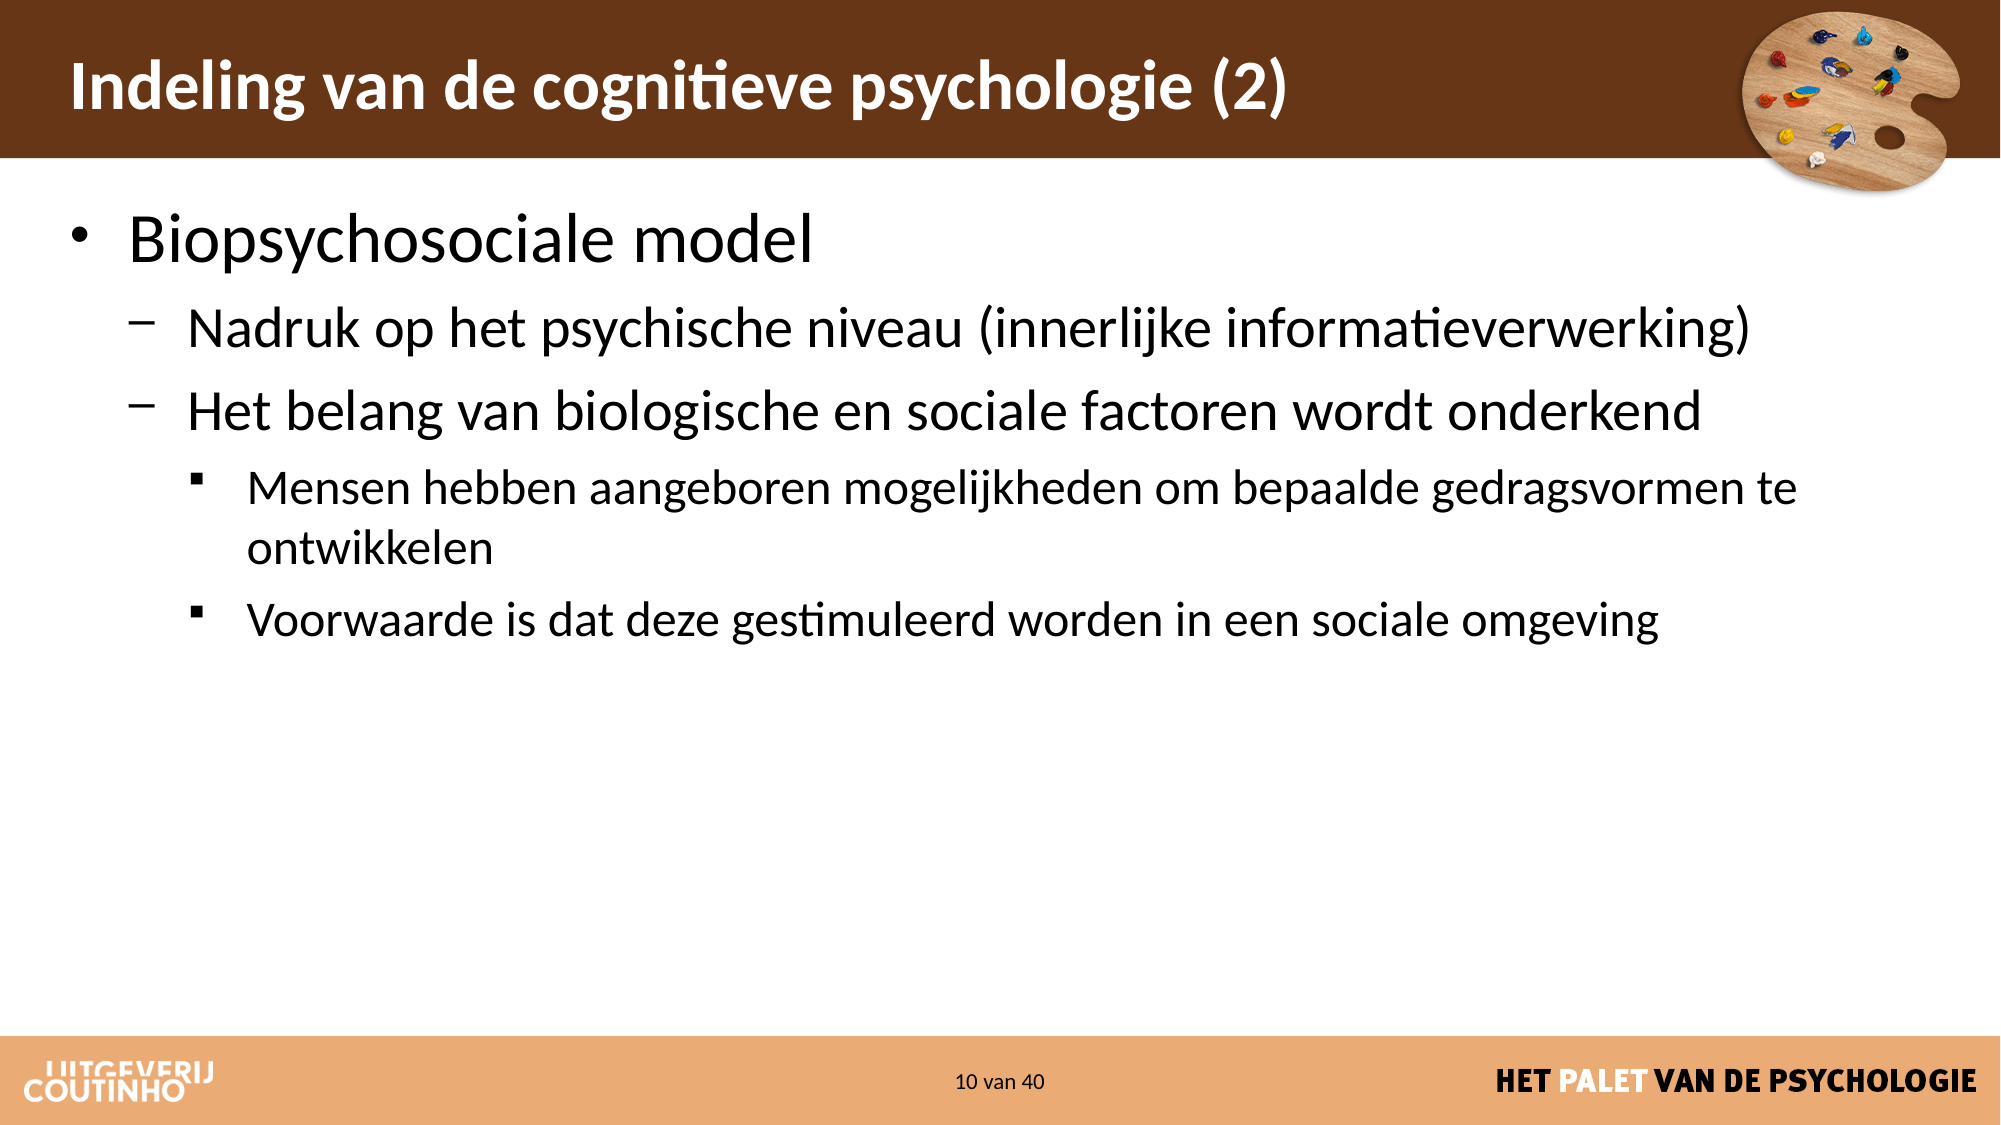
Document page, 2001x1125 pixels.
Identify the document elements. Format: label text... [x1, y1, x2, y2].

list Biopsychosociale model Nadruk op het psychische niveau (innerlijke informatieverwerking) Het belang van biologische en sociale factoren wordt onderkend Mensen hebben aangeboren mogelijkheden om bepaalde gedragsvormen te ontwikkelen Voorwaarde is dat deze gestimuleerd worden in een sociale omgeving [55, 184, 1957, 1000]
picture [0, 0, 2001, 1125]
title Indeling van de cognitieve psychologie (2) [55, 31, 1721, 138]
